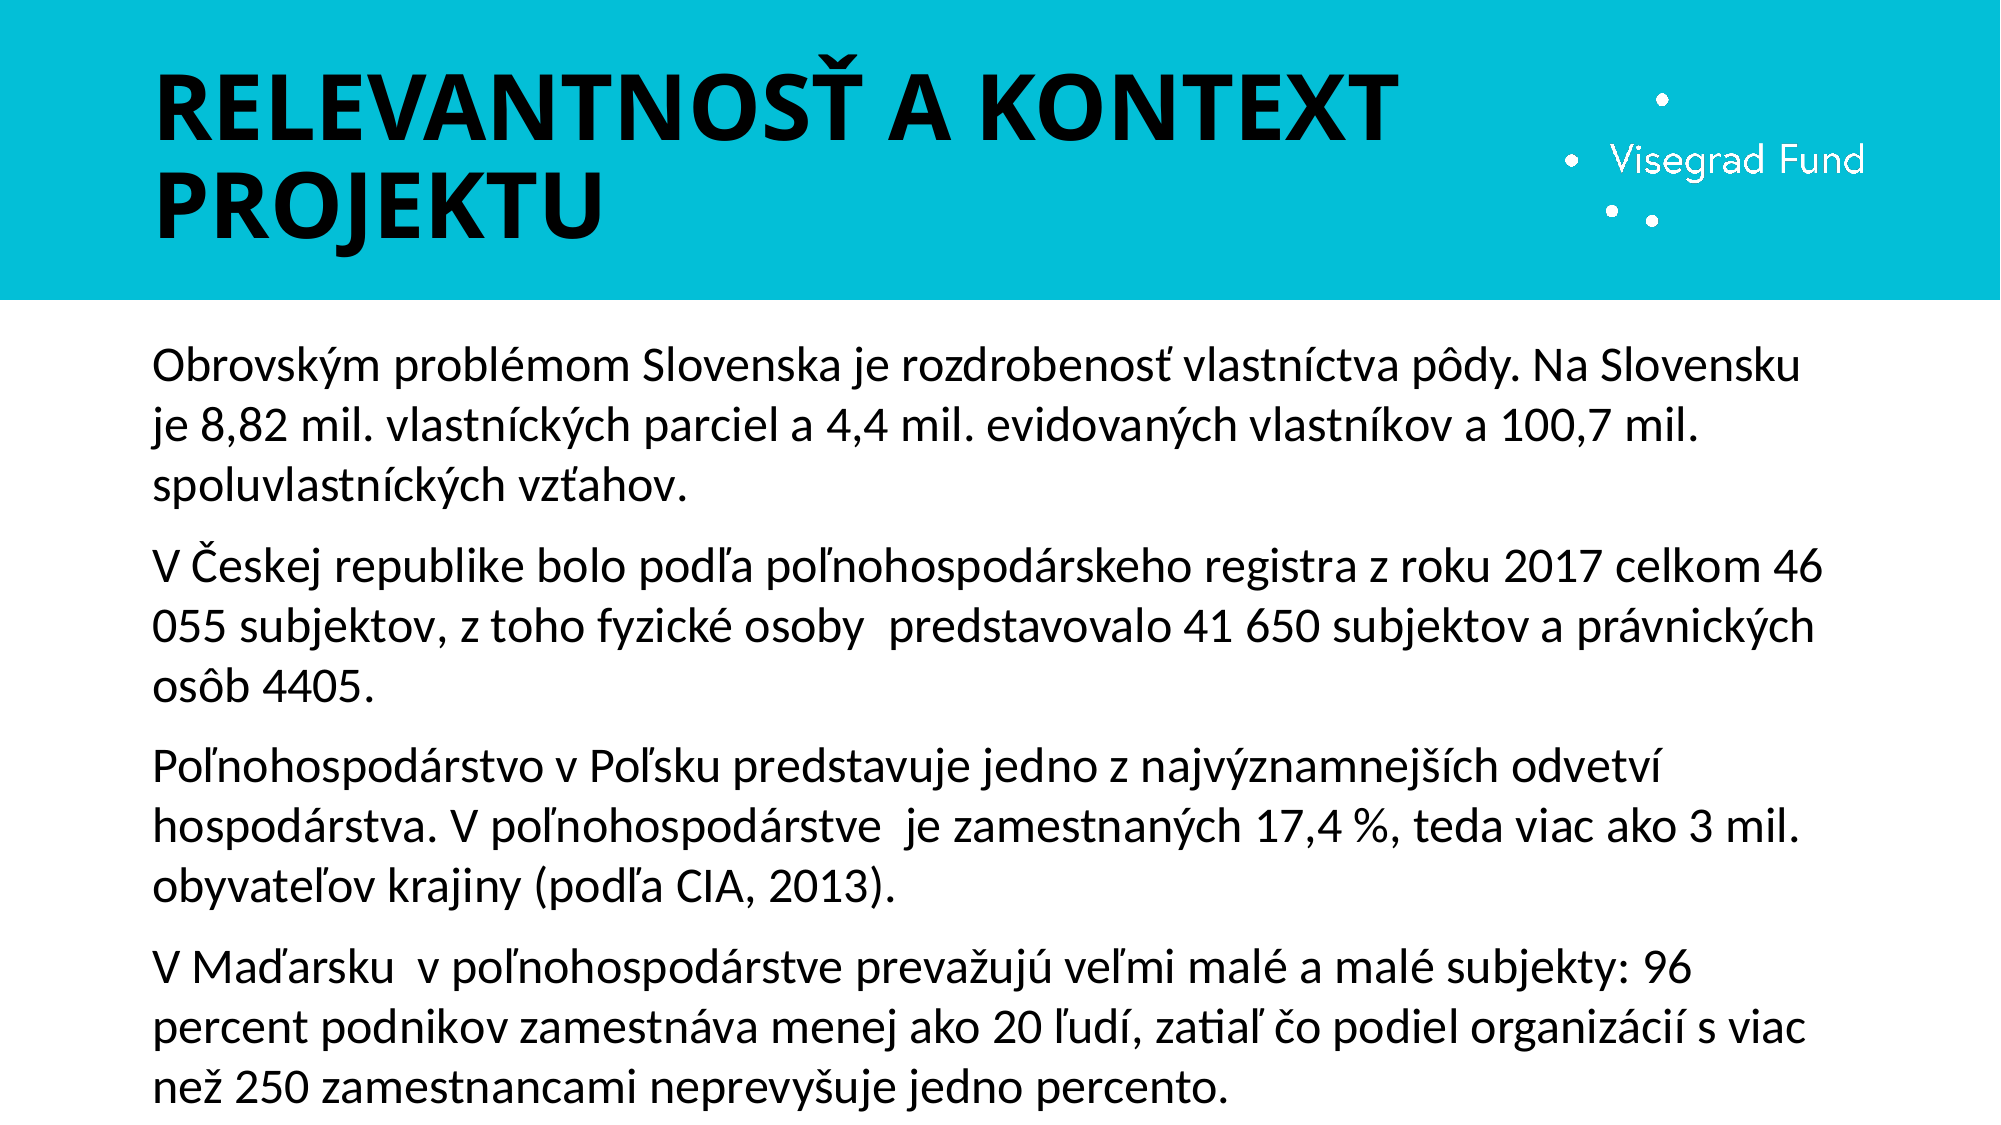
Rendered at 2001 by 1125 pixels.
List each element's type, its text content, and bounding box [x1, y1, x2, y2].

picture [1565, 93, 1863, 227]
text_box [0, 0, 2000, 301]
list Obrovským problémom Slovenska je rozdrobenosť vlastníctva pôdy. Na Slovensku je 8,82 mil. vlastníckých parciel a 4,4 mil. evidovaných vlastníkov a 100,7 mil. spoluvlastníckých vzťahov. V Českej republike bolo podľa poľnohospodárskeho registra z roku 2017 celkom 46 055 subjektov, z toho fyzické osoby predstavovalo 41 650 subjektov a právnických osôb 4405. Poľnohospodárstvo v Poľsku predstavuje jedno z najvýznamnejších odvetví hospodárstva. V poľnohospodárstve je zamestnaných 17,4 %, teda viac ako 3 mil. obyvateľov krajiny (podľa CIA, 2013). V Maďarsku v poľnohospodárstve prevažujú veľmi malé a malé subjekty: 96 percent podnikov zamestnáva menej ako 20 ľudí, zatiaľ čo podiel organizácií s viac než 250 zamestnancami neprevyšuje jedno percento. [137, 323, 1863, 977]
title RELEVANTNOSŤ A KONTEXT PROJEKTU [137, 51, 1592, 269]
